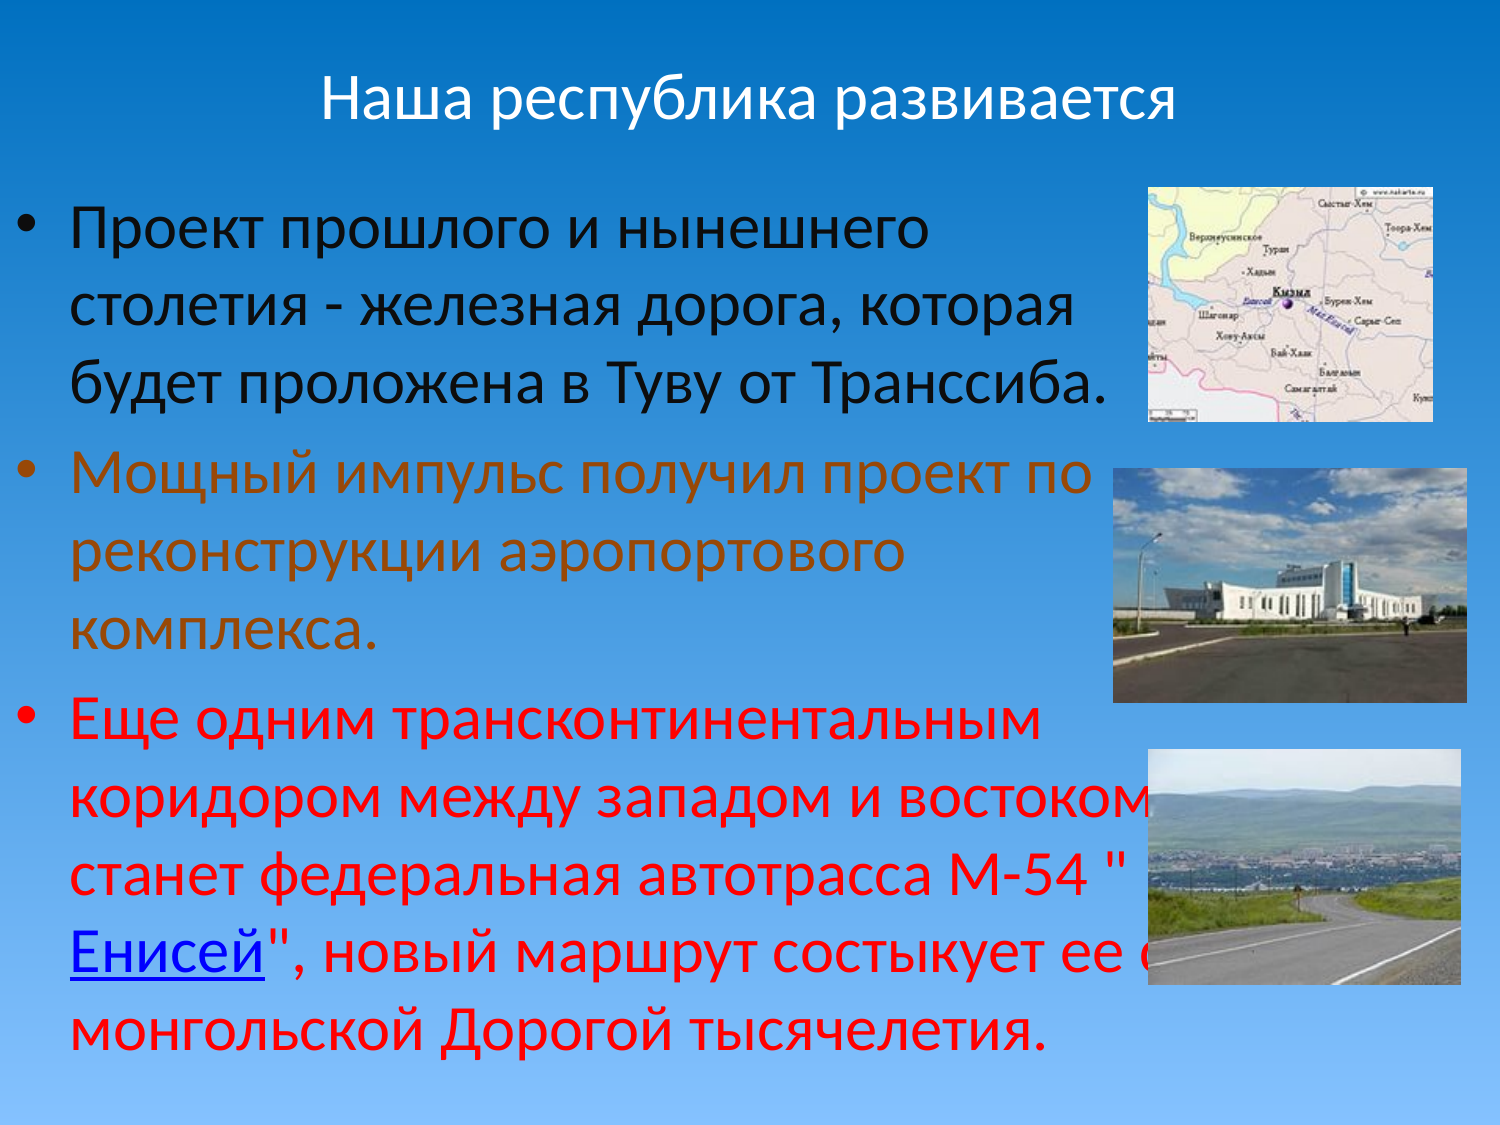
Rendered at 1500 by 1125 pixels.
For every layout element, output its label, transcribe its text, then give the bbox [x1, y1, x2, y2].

picture [1112, 468, 1467, 704]
picture [1148, 749, 1462, 985]
title Наша республика развивается [75, 45, 1425, 141]
picture [1148, 187, 1434, 423]
list Проект прошлого и нынешнего столетия - железная дорога, которая будет проложена в Туву от Транссиба. Мощный импульс получил проект по реконструкции аэропортового комплекса. Еще одним трансконтинентальным коридором между западом и востоком станет федеральная автотрасса М-54 "Енисей", новый маршрут состыкует ее с монгольской Дорогой тысячелетия. [0, 175, 1184, 1125]
